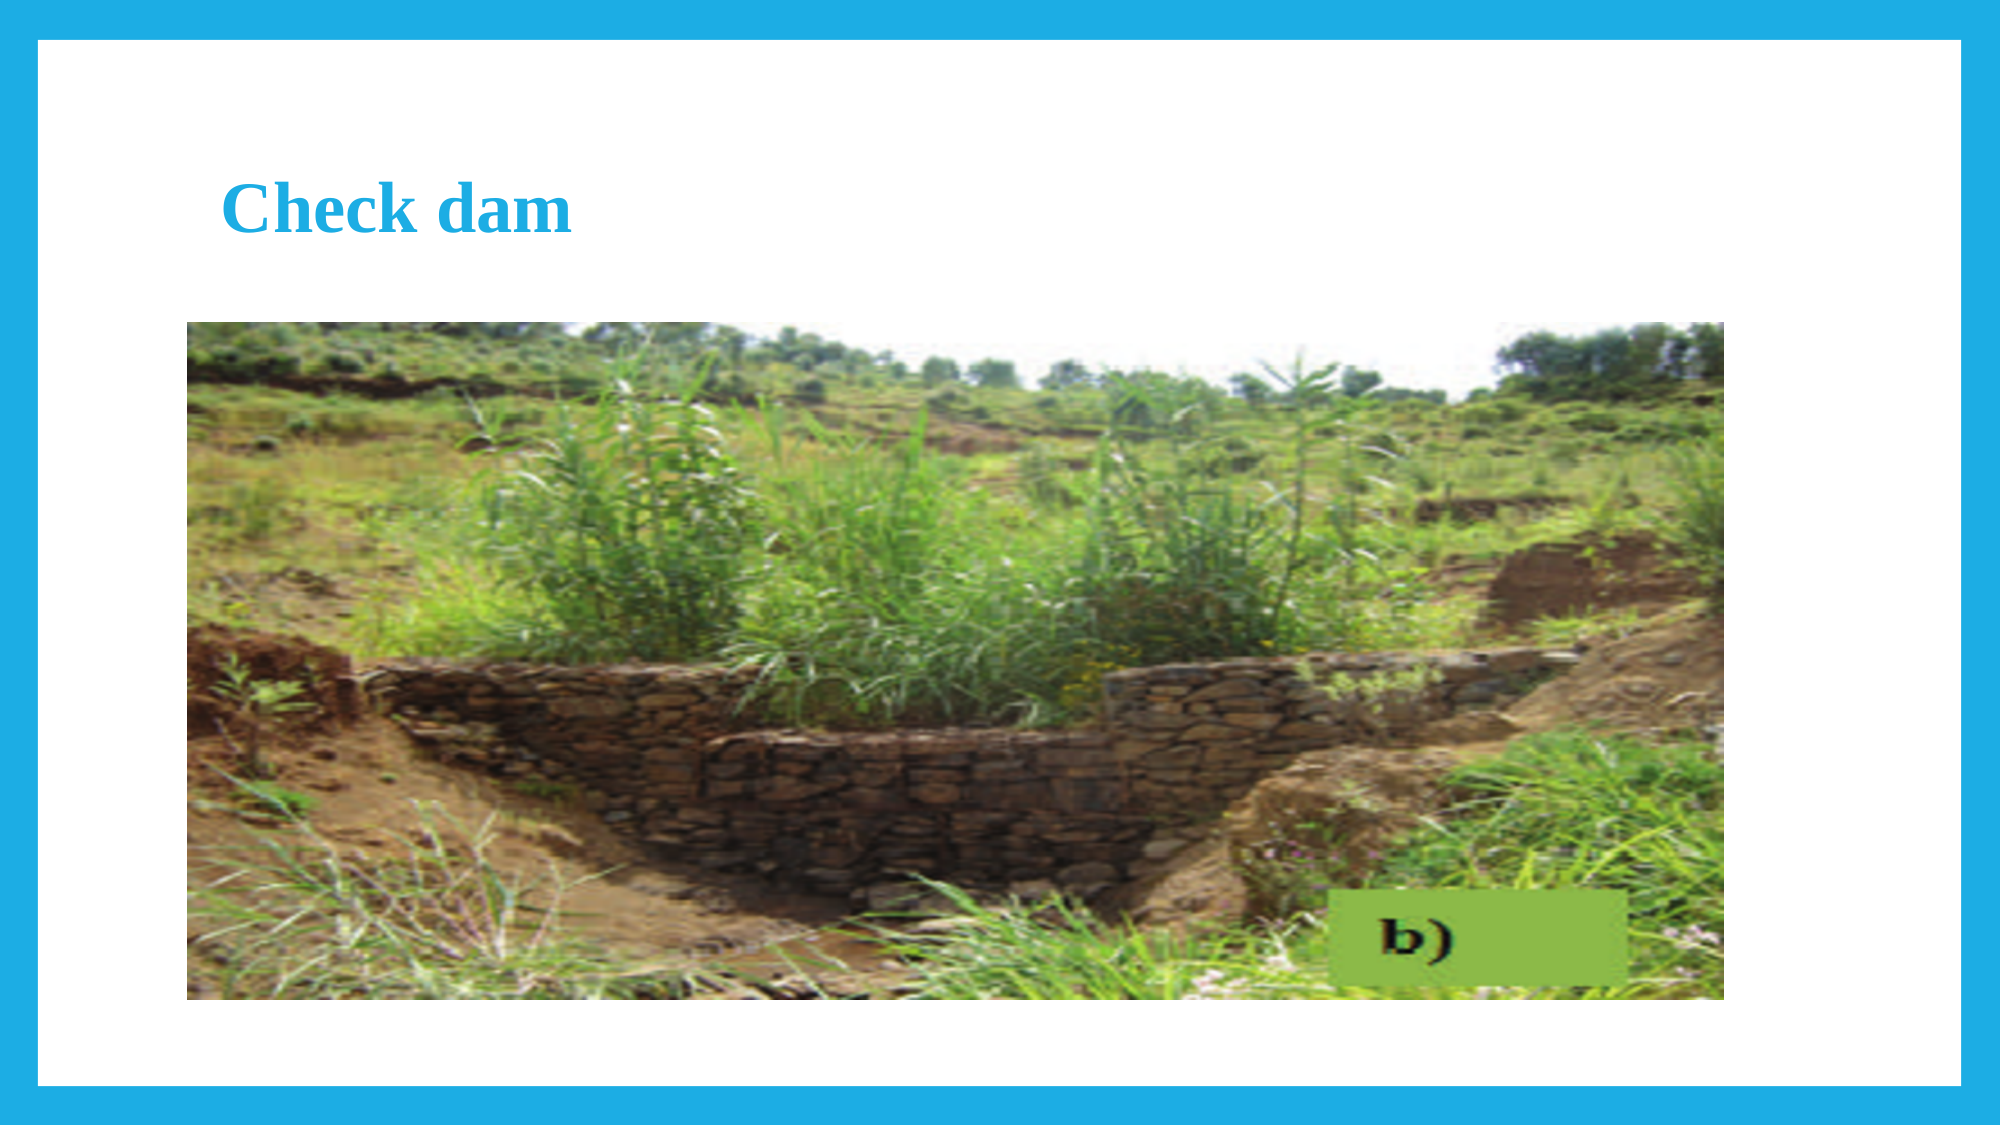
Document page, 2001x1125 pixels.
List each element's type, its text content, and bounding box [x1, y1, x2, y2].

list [187, 321, 1724, 1001]
title Check dam [187, 99, 1808, 323]
